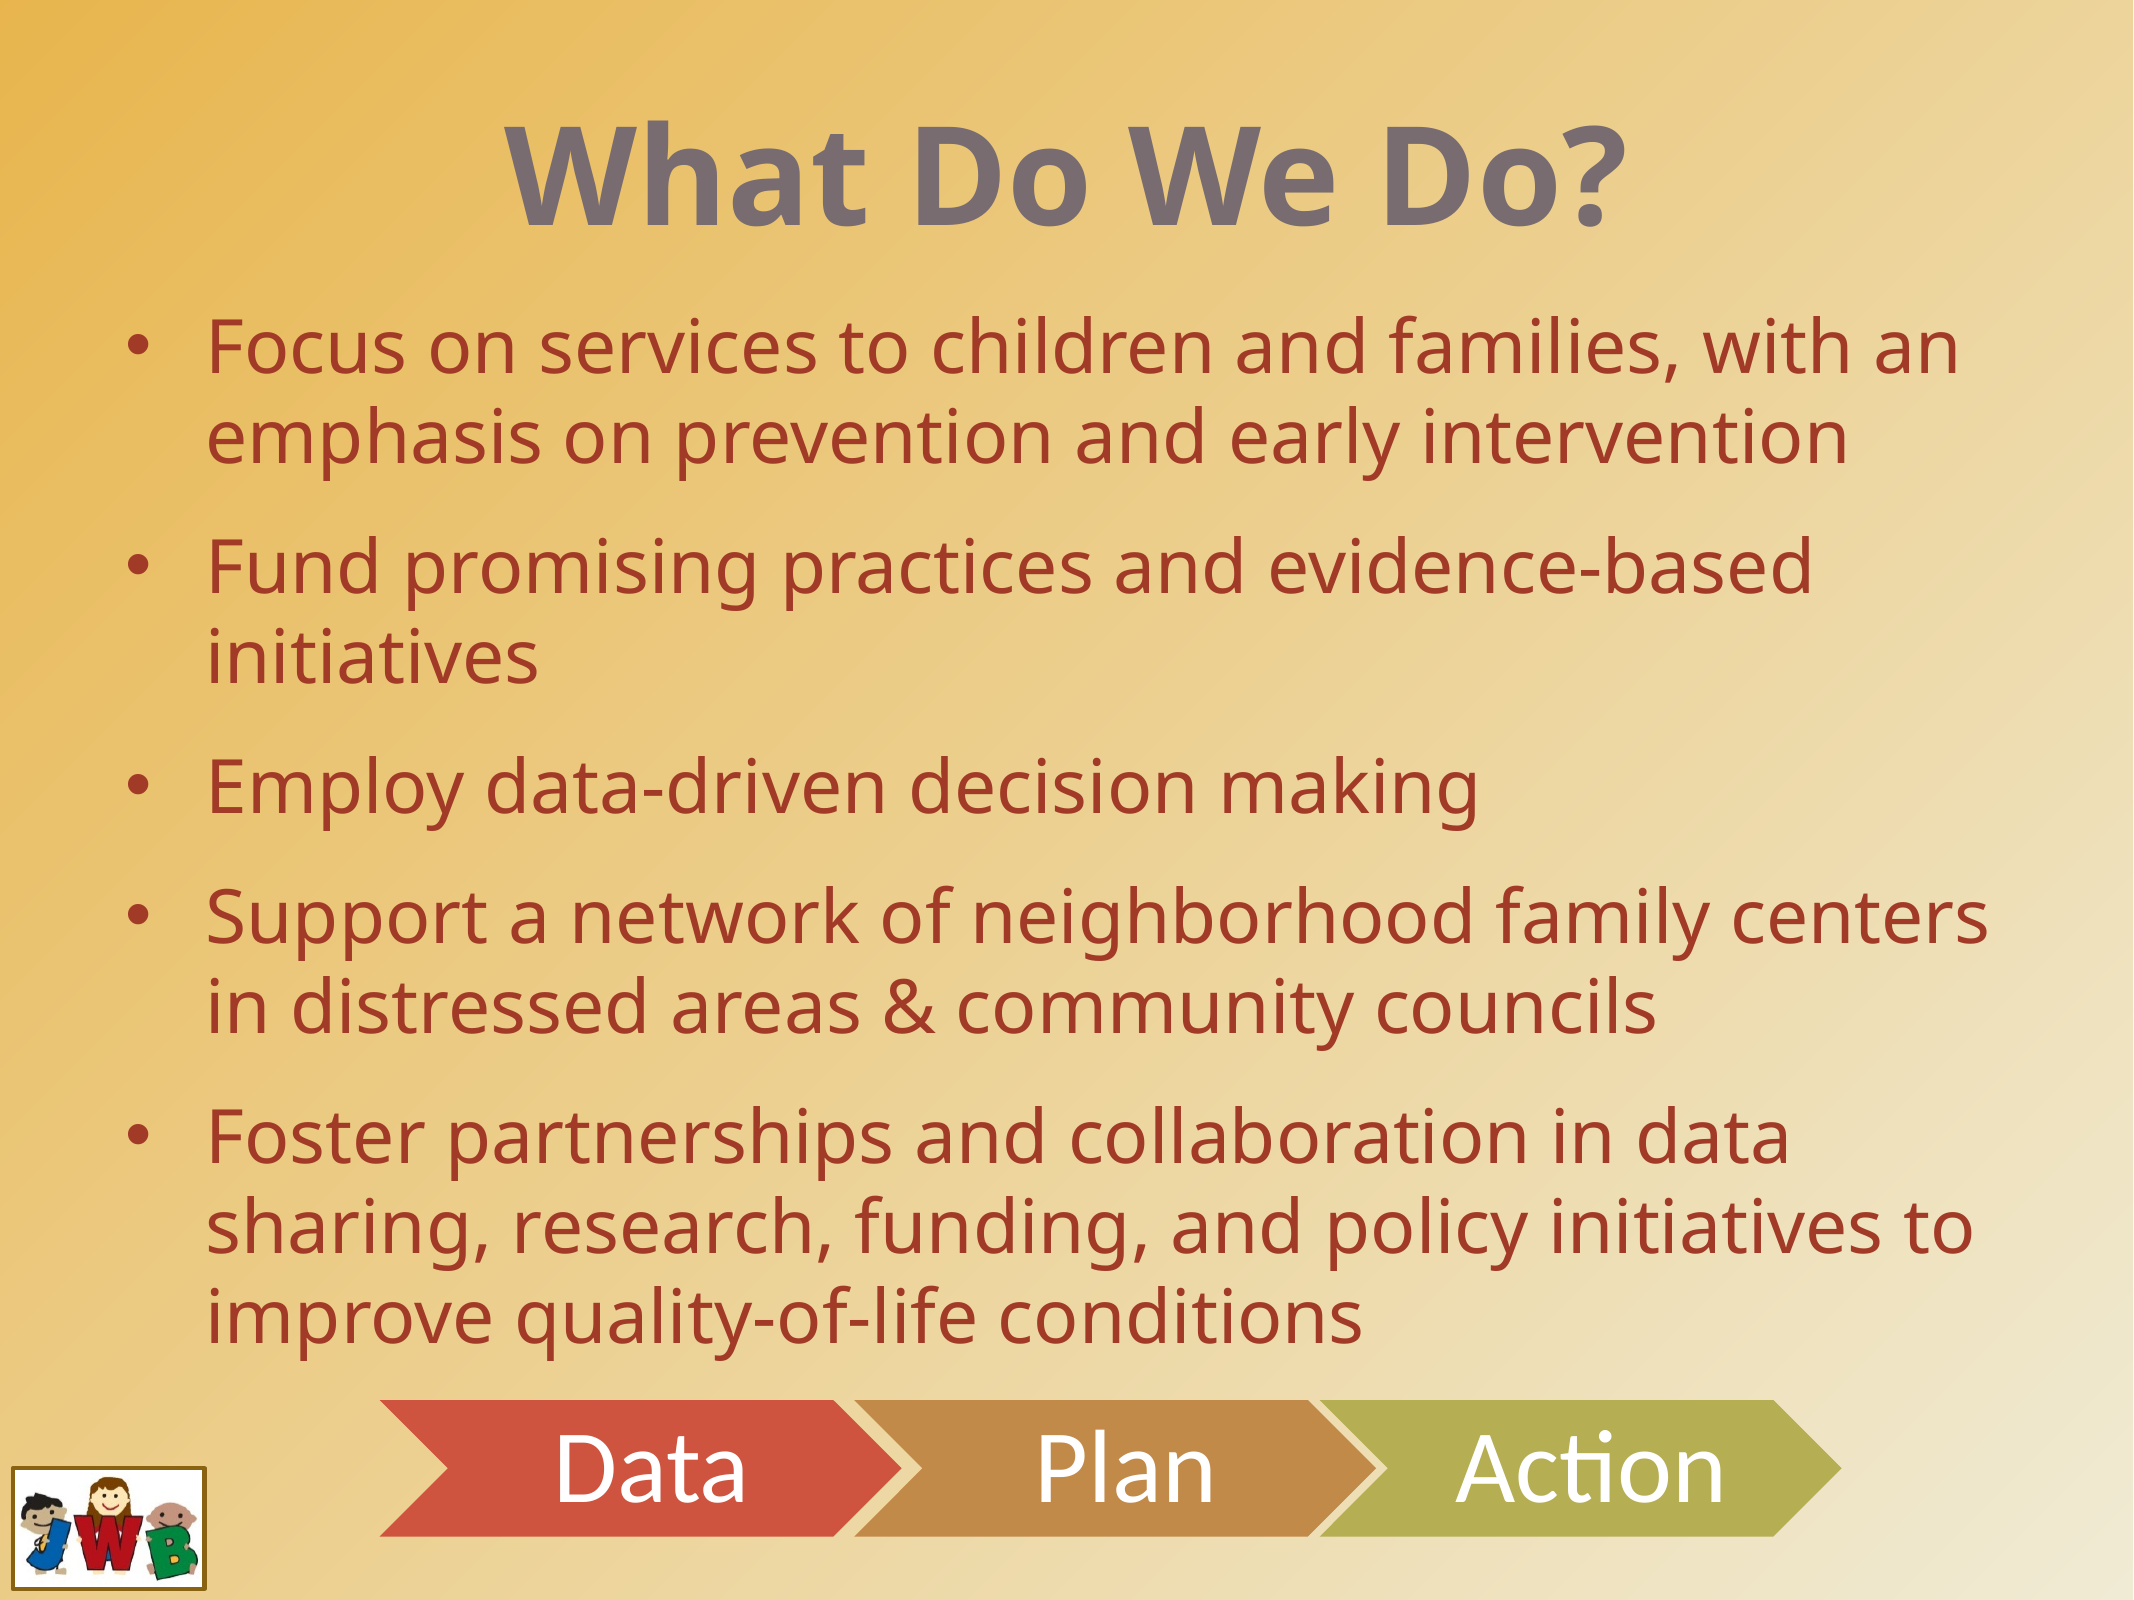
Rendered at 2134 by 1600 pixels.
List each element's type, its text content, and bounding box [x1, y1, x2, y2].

list Focus on services to children and families, with an emphasis on prevention and early intervention Fund promising practices and evidence-based initiatives Employ data-driven decision making Support a network of neighborhood family centers in distressed areas & community councils Foster partnerships and collaboration in data sharing, research, funding, and policy initiatives to improve quality-of-life conditions [103, 287, 2025, 1501]
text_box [379, 1399, 1842, 1537]
picture [15, 1470, 202, 1587]
title What Do We Do? [106, 37, 2027, 305]
